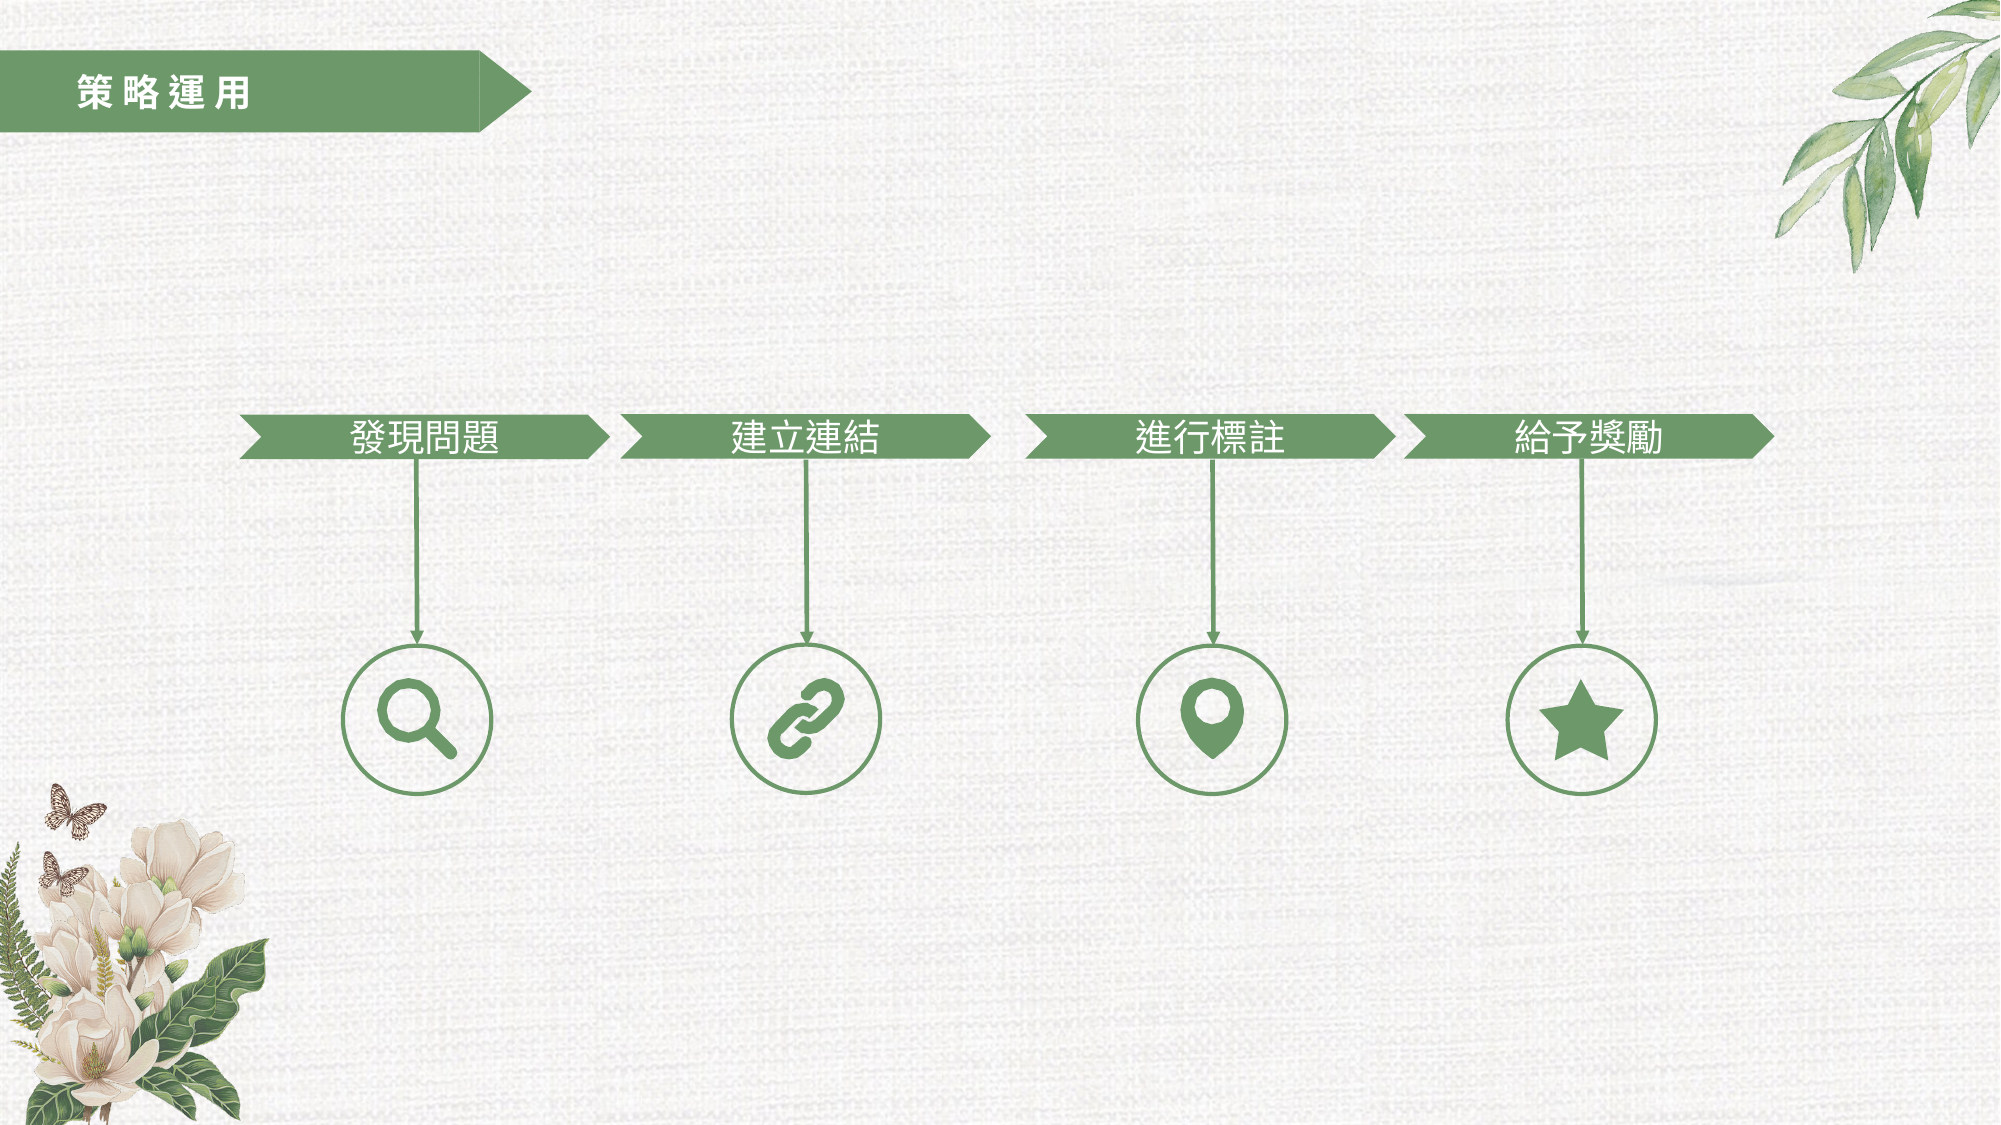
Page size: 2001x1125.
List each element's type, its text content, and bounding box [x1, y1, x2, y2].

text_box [731, 644, 881, 793]
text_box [1507, 645, 1656, 794]
text_box 進行標註 [1022, 413, 1398, 460]
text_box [342, 645, 492, 794]
picture [0, 0, 2001, 1125]
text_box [1137, 645, 1287, 794]
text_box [0, 50, 532, 133]
text_box 發現問題 [236, 413, 612, 461]
text_box 建立連結 [617, 413, 993, 460]
text_box 給予獎勵 [1401, 413, 1777, 460]
